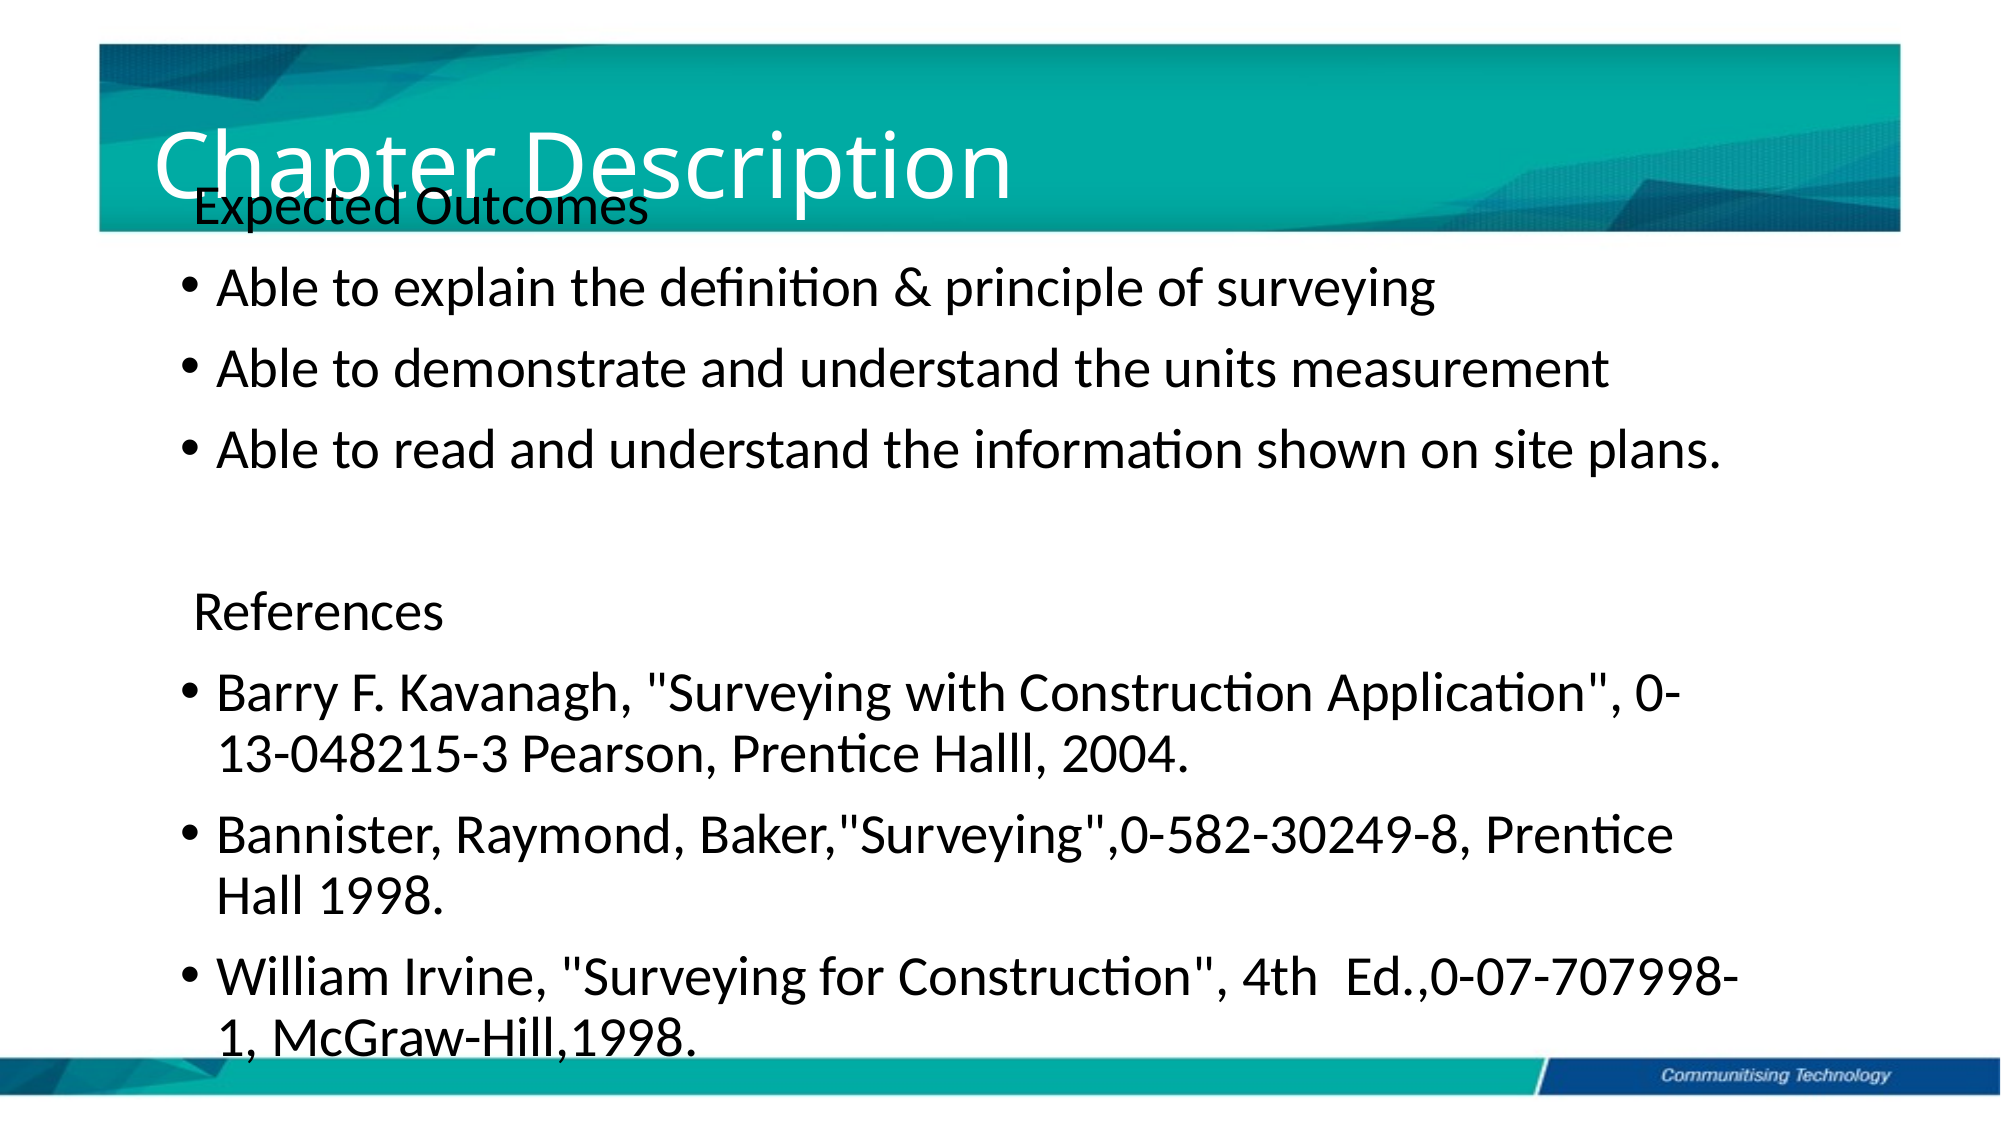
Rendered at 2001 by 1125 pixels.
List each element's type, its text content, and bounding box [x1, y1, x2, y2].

title Chapter Description [137, 59, 1863, 278]
list Expected Outcomes Able to explain the definition & principle of surveying Able to demonstrate and understand the units measurement Able to read and understand the information shown on site plans. References Barry F. Kavanagh, "Surveying with Construction Application", 0-13-048215-3 Pearson, Prentice Halll, 2004. Bannister, Raymond, Baker,"Surveying",0-582-30249-8, Prentice Hall 1998. William Irvine, "Surveying for Construction", 4th Ed.,0-07-707998-1, McGraw-Hill,1998. [165, 168, 1759, 1092]
picture [0, 0, 2001, 1125]
